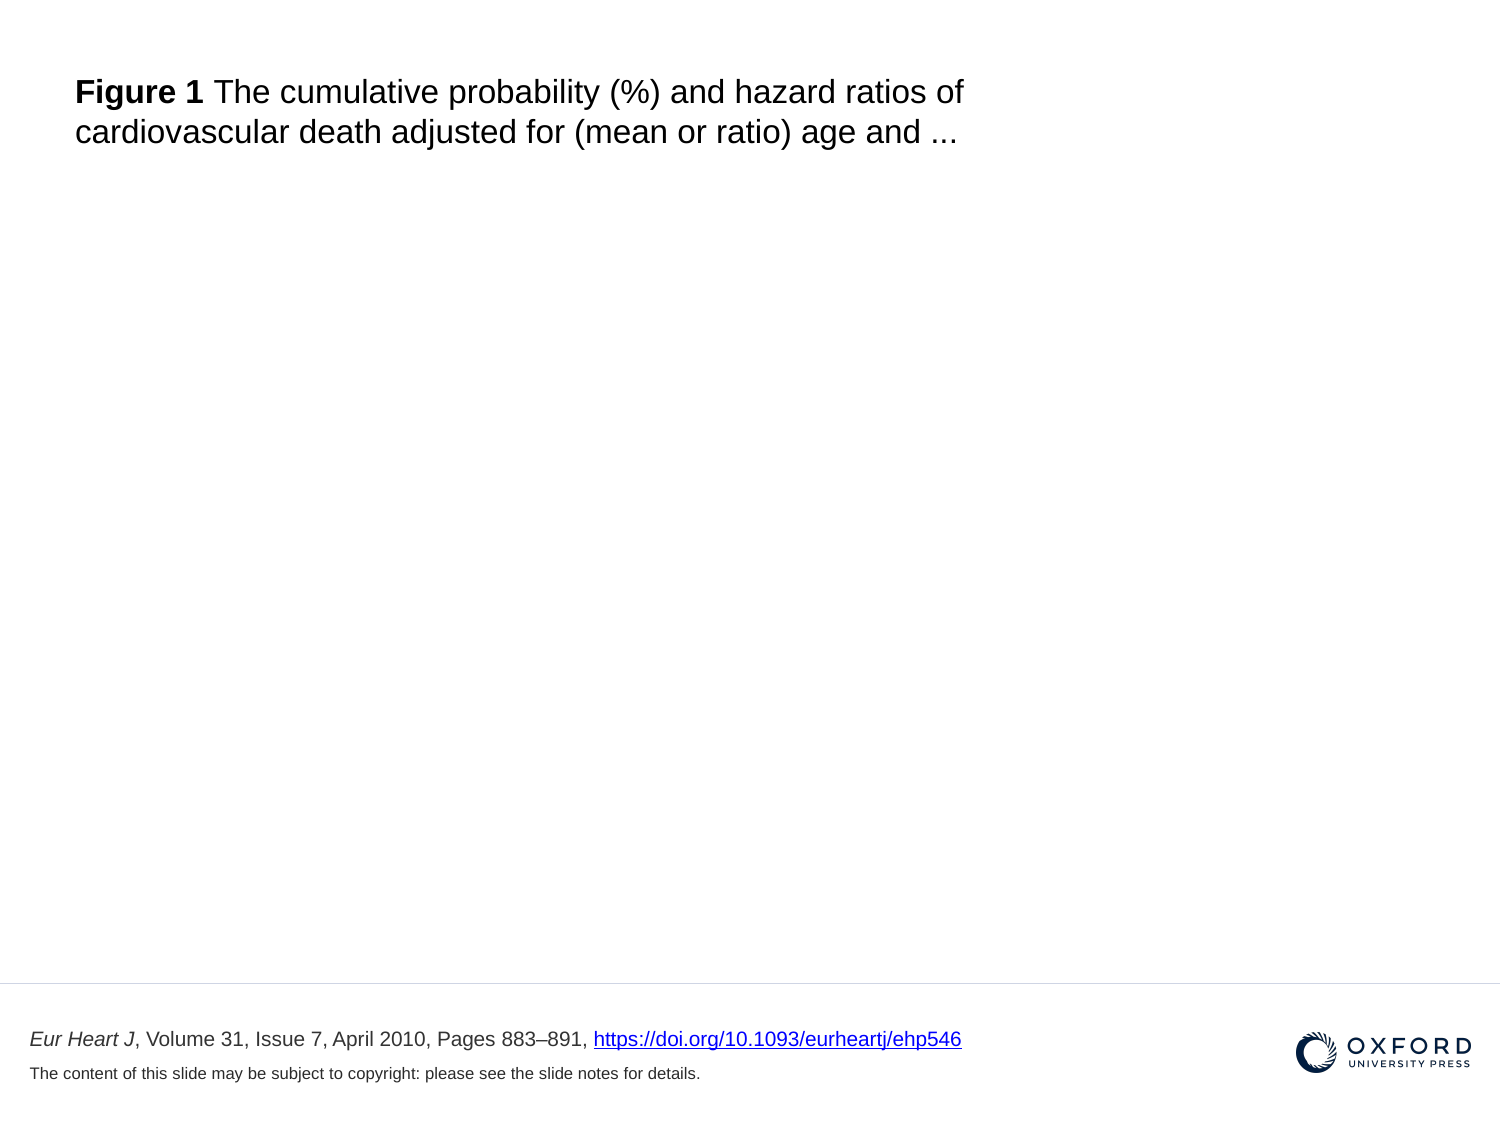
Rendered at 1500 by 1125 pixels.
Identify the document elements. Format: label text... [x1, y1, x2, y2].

footer Eur Heart J, Volume 31, Issue 7, April 2010, Pages 883–891, https://doi.org/10.1093/eurheartj/ehp546 The content of this slide may be subject to copyright: please see the slide notes for details. [0, 983, 1260, 1125]
picture [1296, 1032, 1471, 1073]
title Figure 1 The cumulative probability (%) and hazard ratios of cardiovascular death adjusted for (mean or ratio) age and ... [75, 69, 1078, 171]
